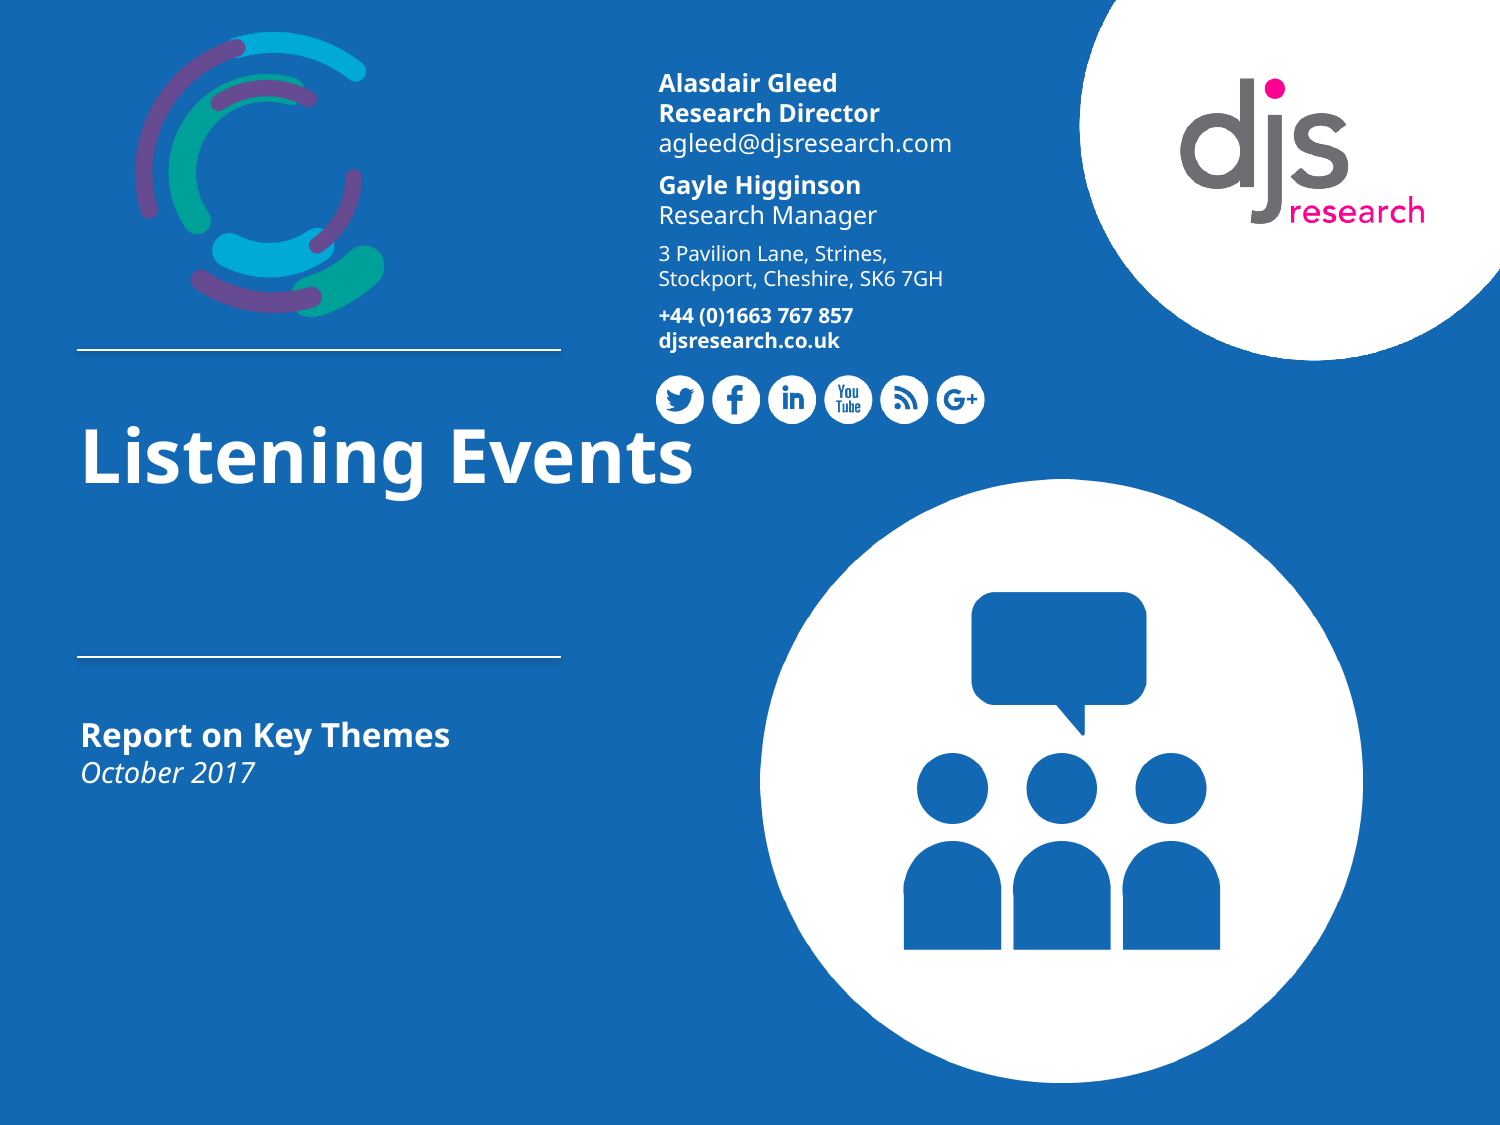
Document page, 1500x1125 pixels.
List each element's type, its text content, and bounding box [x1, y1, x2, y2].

text_box Report on Key Themes October 2017 [64, 704, 632, 799]
picture [135, 32, 384, 317]
text_box Listening Events [565, 400, 727, 506]
picture [1061, 0, 1500, 377]
text_box Listening Events [64, 400, 71, 506]
text_box Alasdair Gleed Research Director agleed@djsresearch.com Gayle Higginson Research Manager 3 Pavilion Lane, Strines, Stockport, Cheshire, SK6 7GH +44 (0)1663 767 857 djsresearch.co.uk [643, 60, 1056, 360]
picture [760, 479, 1364, 1083]
picture [647, 368, 995, 433]
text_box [76, 349, 562, 658]
